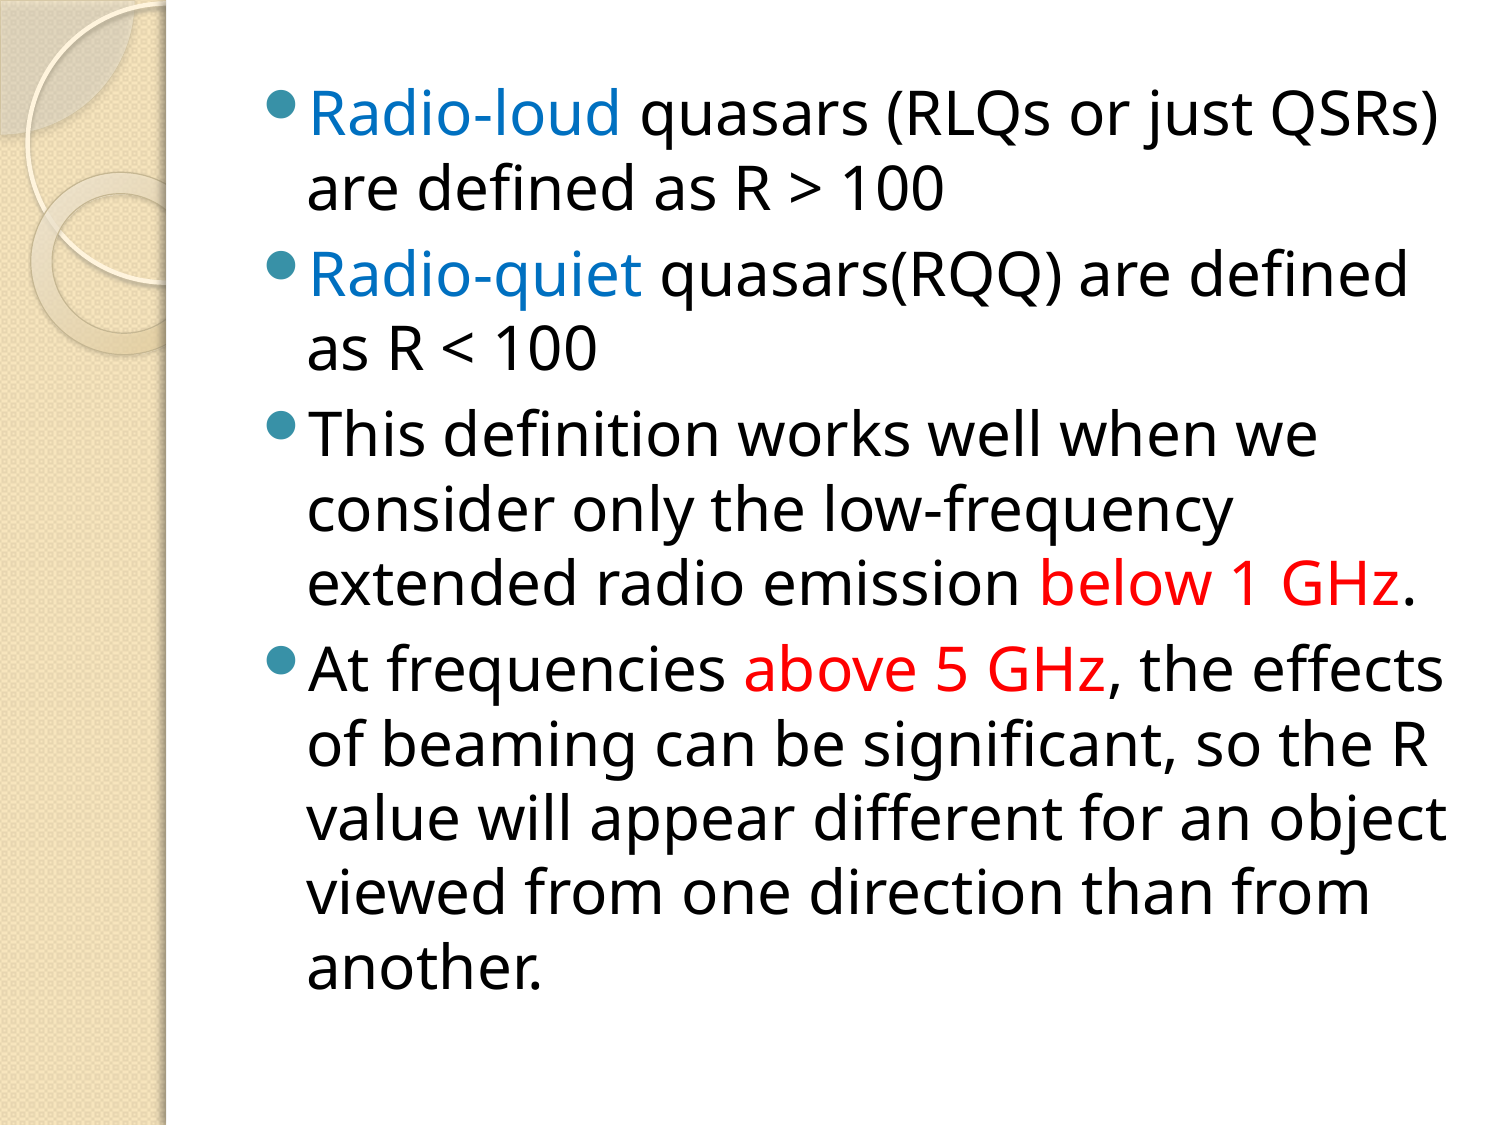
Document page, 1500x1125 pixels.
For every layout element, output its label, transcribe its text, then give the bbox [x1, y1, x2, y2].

list Radio-loud quasars (RLQs or just QSRs) are defined as R > 100 Radio-quiet quasars(RQQ) are defined as R < 100 This definition works well when we consider only the low-frequency extended radio emission below 1 GHz. At frequencies above 5 GHz, the effects of beaming can be significant, so the R value will appear different for an object viewed from one direction than from another. [235, 66, 1466, 1025]
